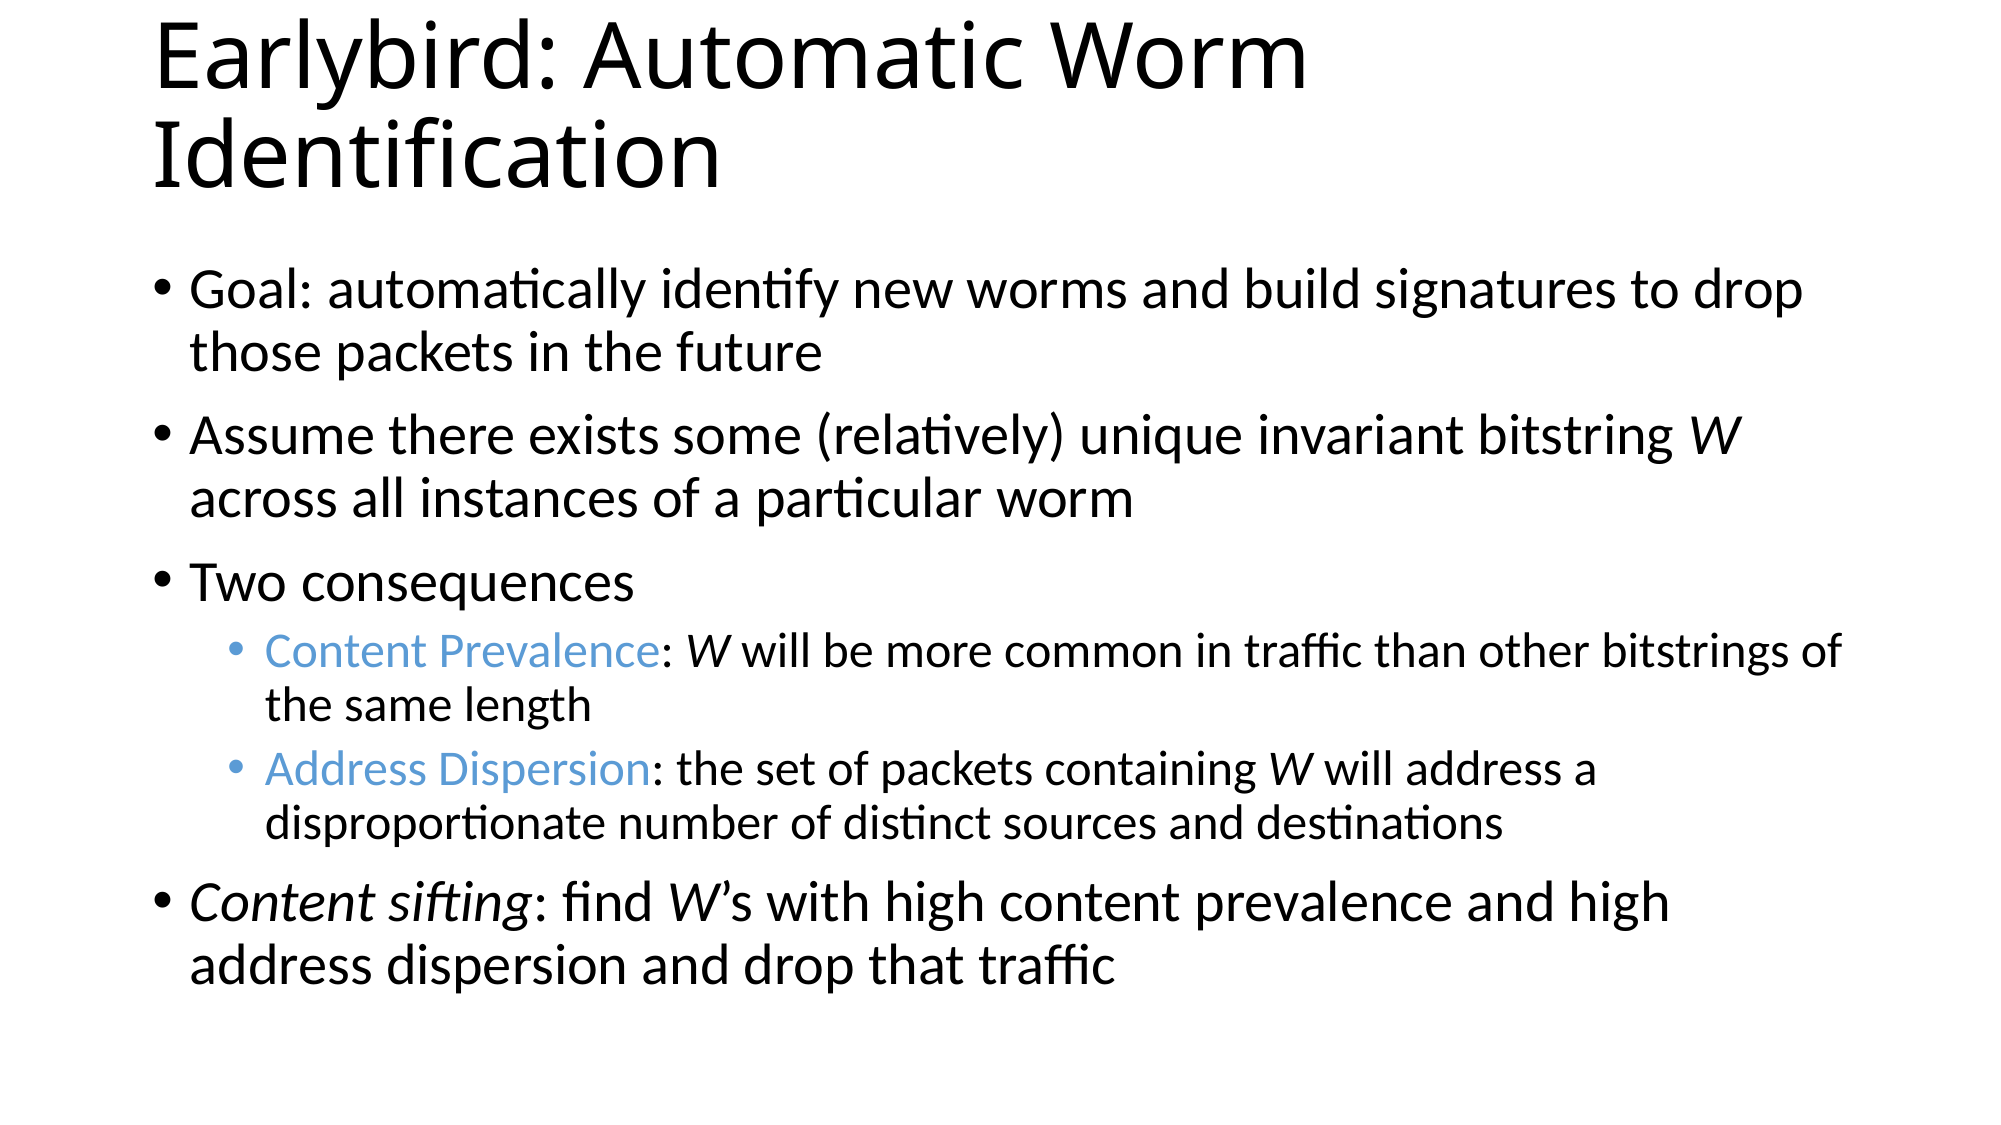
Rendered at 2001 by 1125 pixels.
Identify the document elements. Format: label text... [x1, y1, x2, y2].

list Goal: automatically identify new worms and build signatures to drop those packets in the future Assume there exists some (relatively) unique invariant bitstring W across all instances of a particular worm Two consequences Content Prevalence: W will be more common in traffic than other bitstrings of the same length Address Dispersion: the set of packets containing W will address a disproportionate number of distinct sources and destinations Content sifting: find W’s with high content prevalence and high address dispersion and drop that traffic [137, 230, 1863, 1108]
title Earlybird: Automatic Worm Identification [137, 0, 1863, 217]
